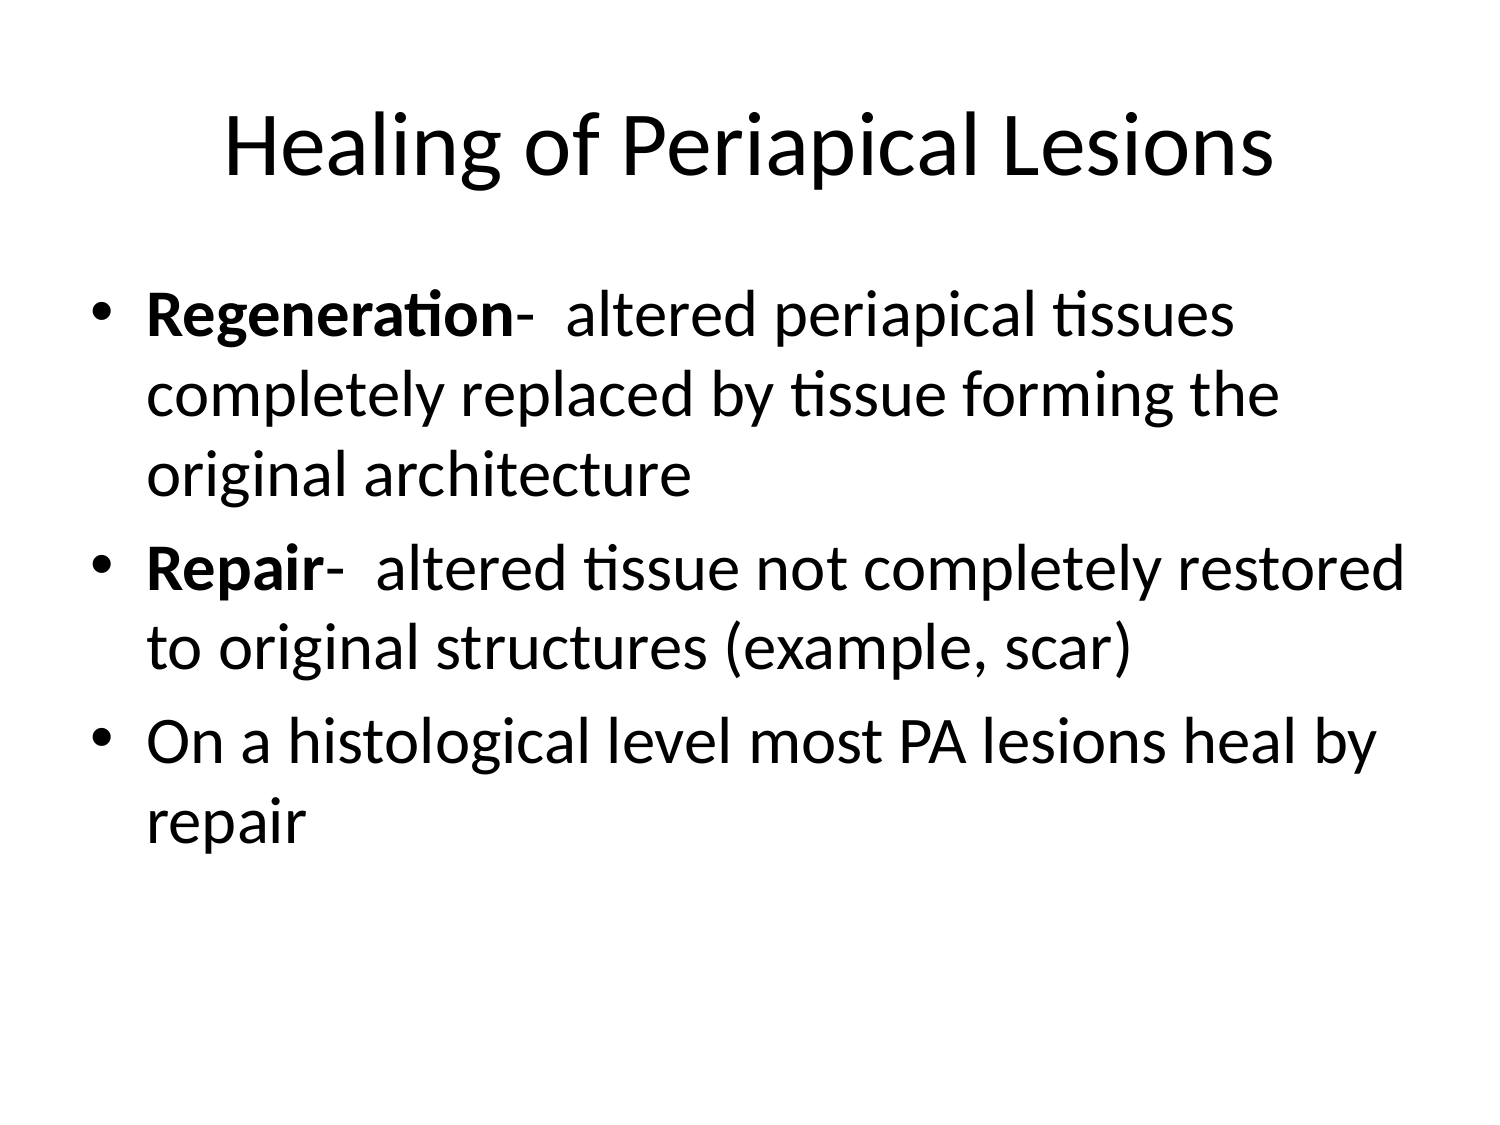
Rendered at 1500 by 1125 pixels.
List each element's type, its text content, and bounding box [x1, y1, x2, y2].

title Healing of Periapical Lesions [75, 45, 1425, 233]
list Regeneration- altered periapical tissues completely replaced by tissue forming the original architecture Repair- altered tissue not completely restored to original structures (example, scar) On a histological level most PA lesions heal by repair [75, 262, 1425, 1005]
